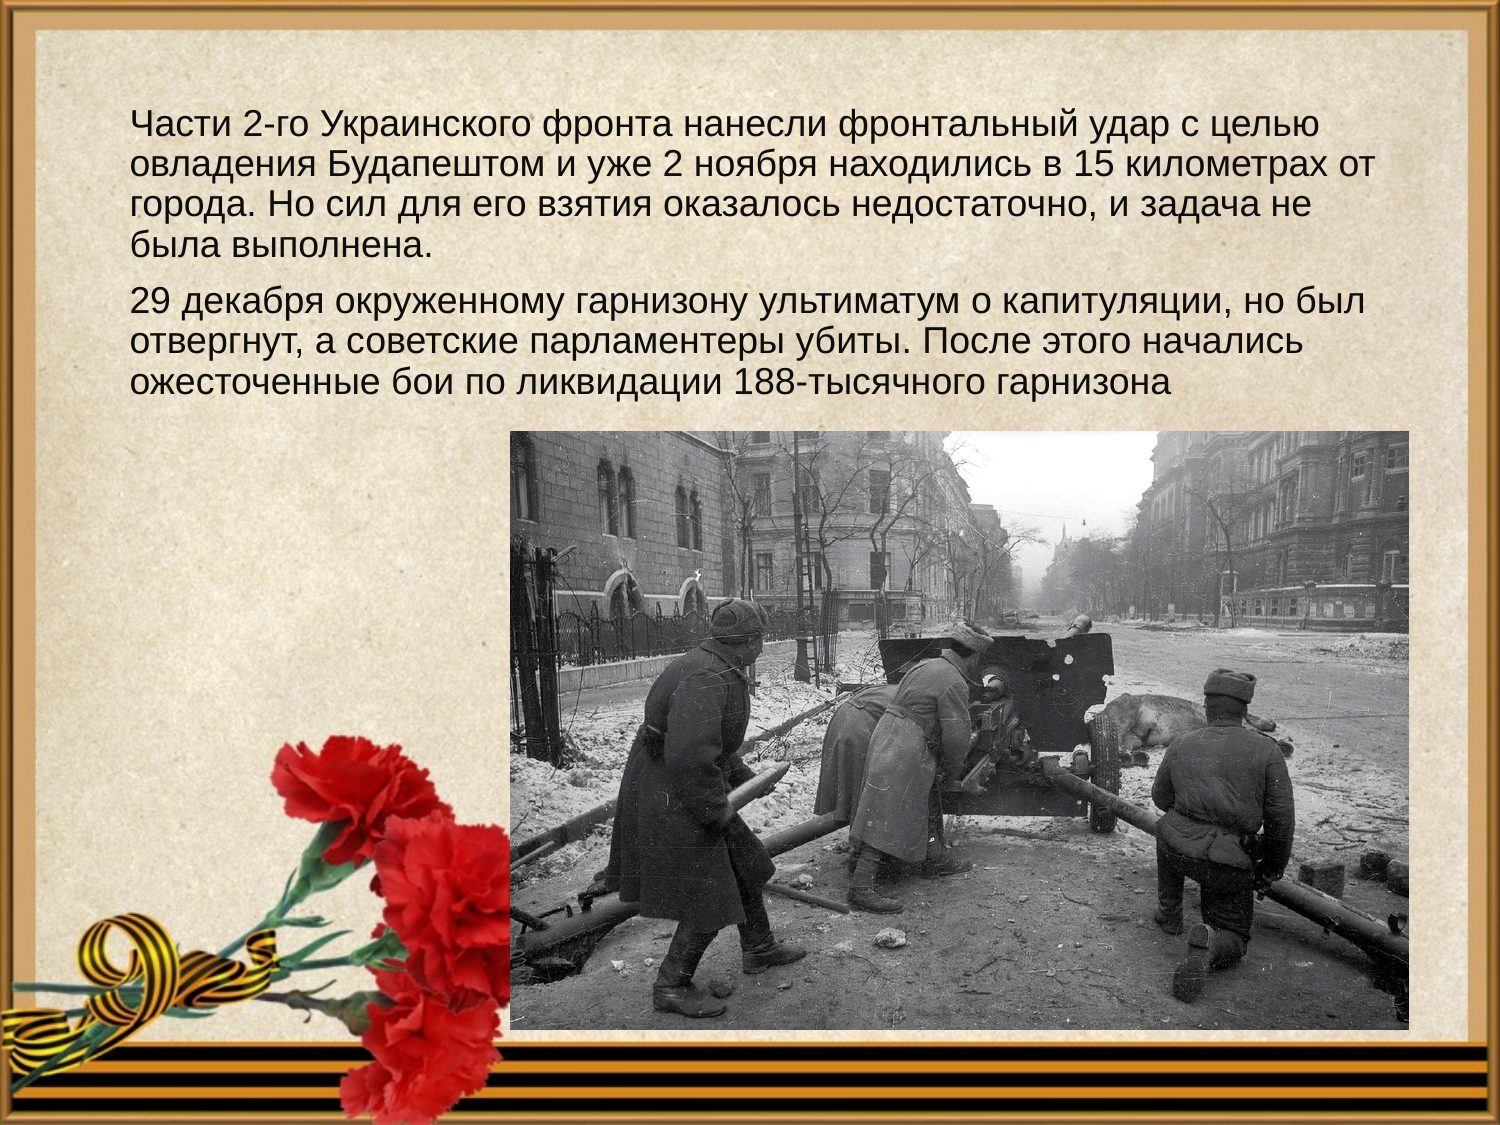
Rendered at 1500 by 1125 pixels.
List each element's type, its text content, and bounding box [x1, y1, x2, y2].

picture [0, 0, 1500, 1125]
list Части 2-го Украинского фронта нанесли фронтальный удар с целью овладения Будапештом и уже 2 ноября находились в 15 километрах от города. Но сил для его взятия оказалось недостаточно, и задача не была выполнена. 29 декабря окруженному гарнизону ультиматум о капитуляции, но был отвергнут, а советские парламентеры убиты. После этого начались ожесточенные бои по ликвидации 188-тысячного гарнизона [114, 96, 1410, 478]
